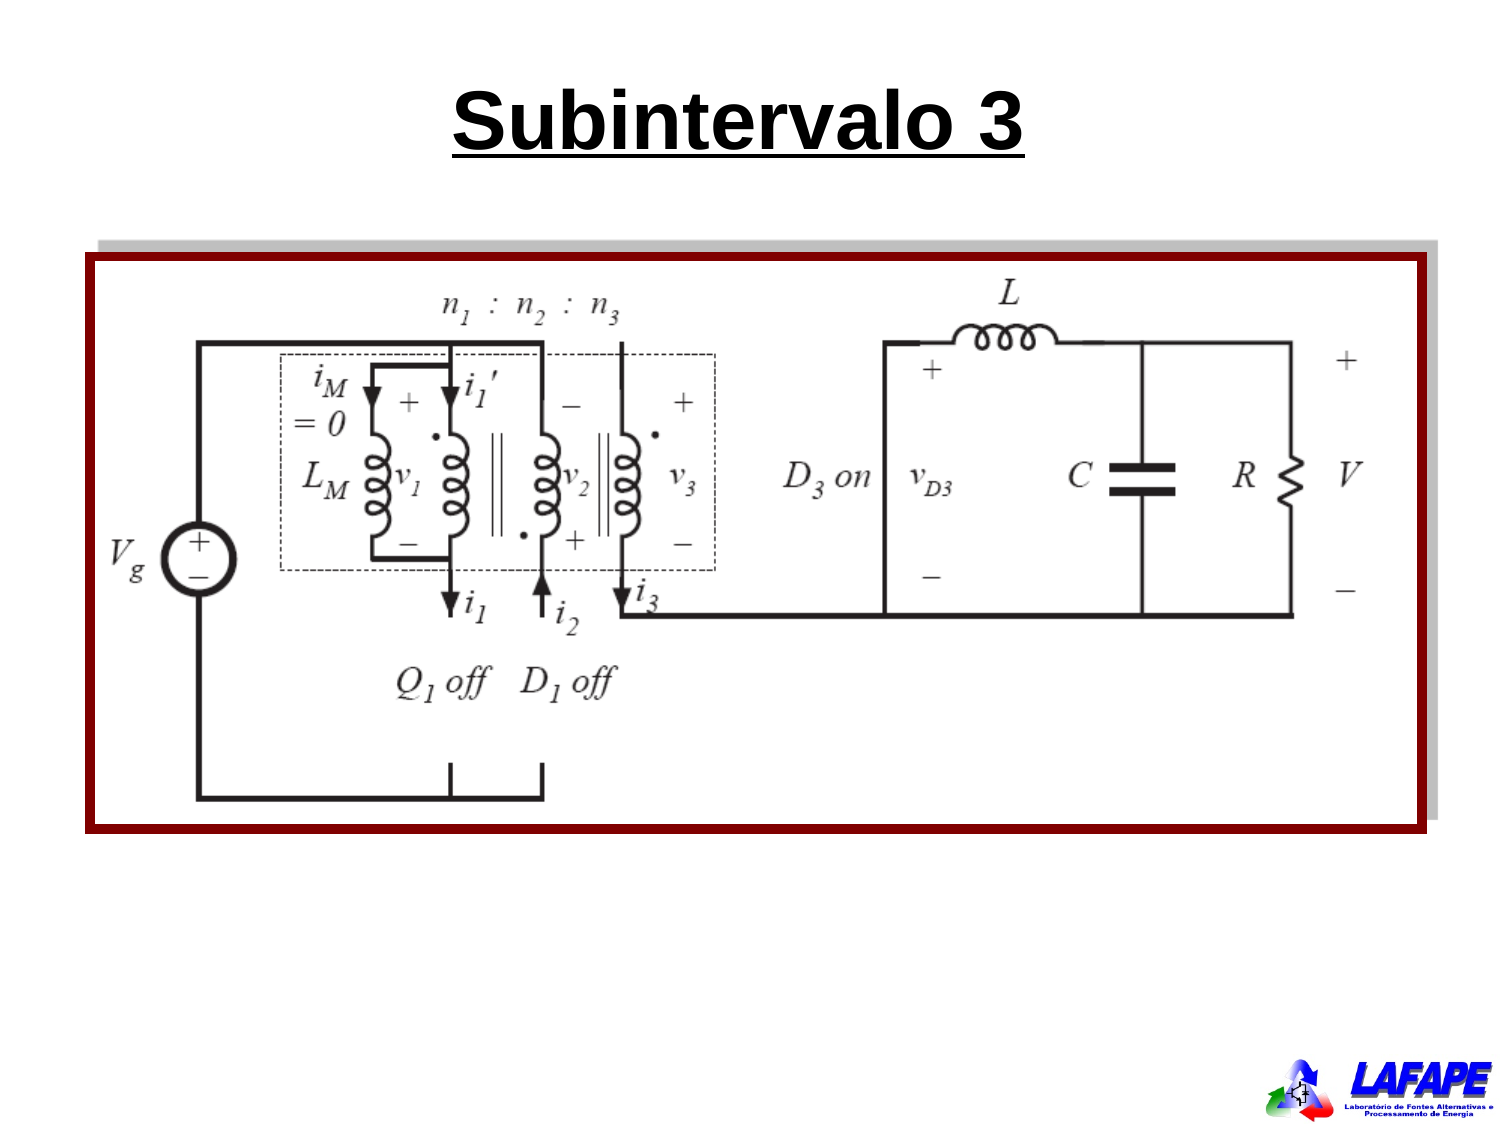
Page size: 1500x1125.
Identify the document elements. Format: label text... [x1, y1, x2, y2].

text_box Subintervalo 3 [0, 0, 1500, 232]
picture [1260, 1054, 1500, 1124]
picture [94, 260, 1418, 825]
